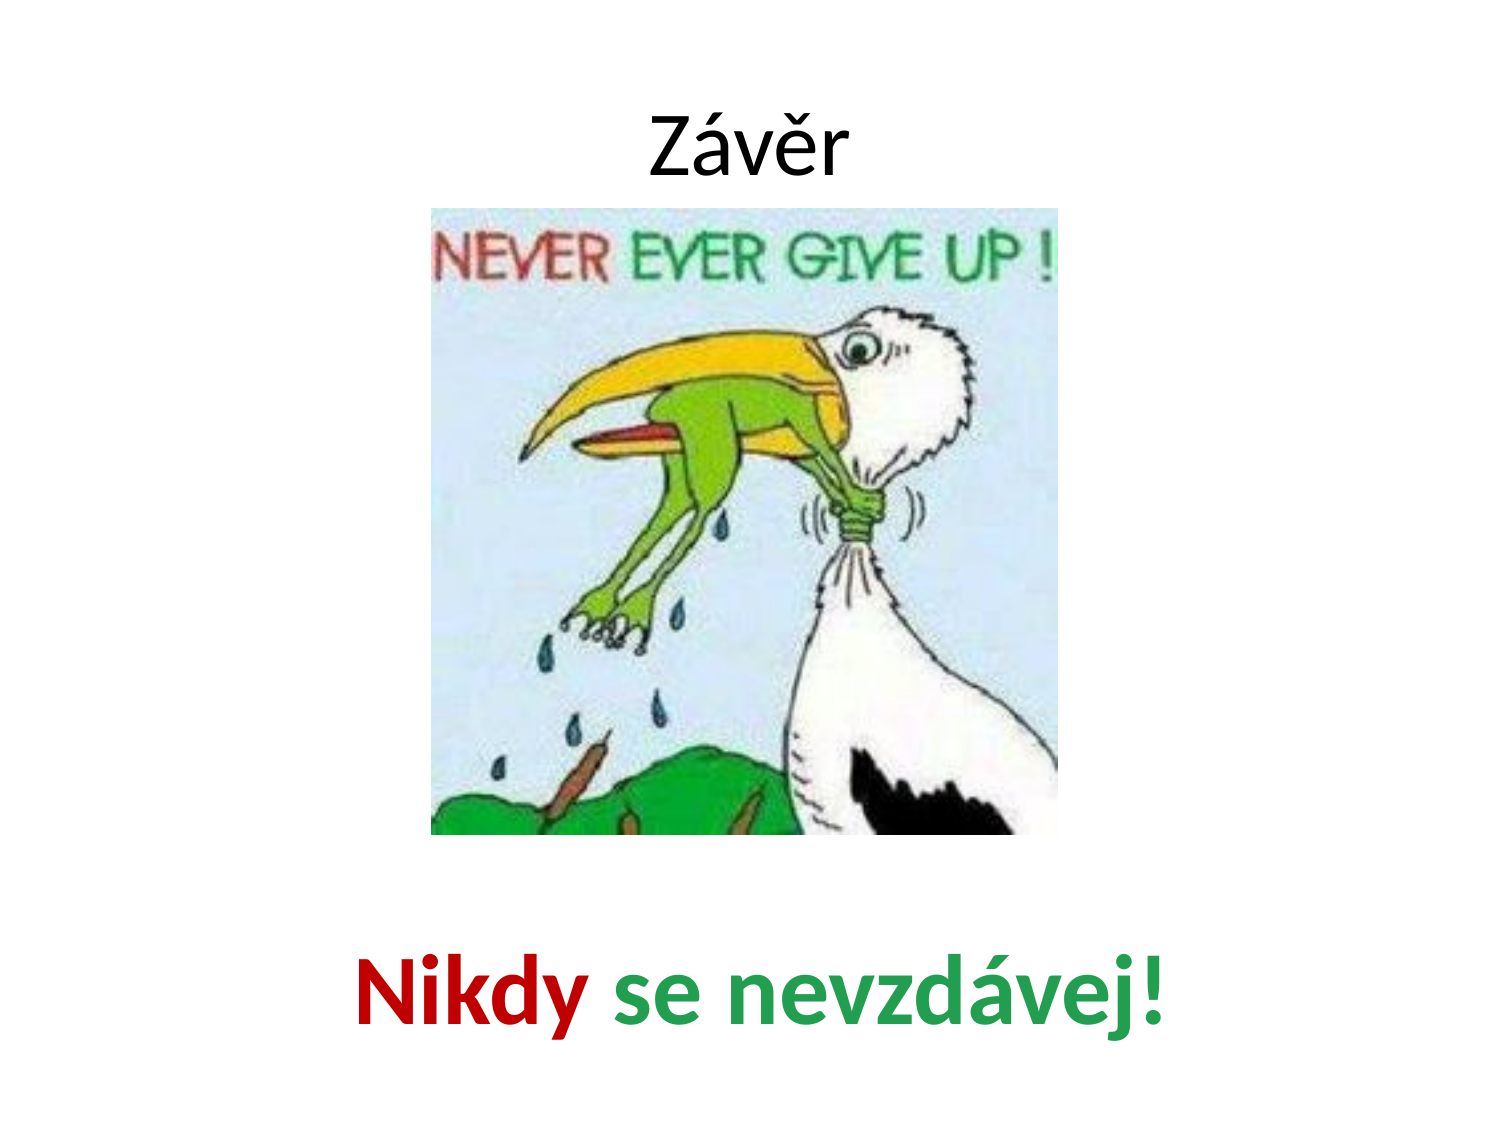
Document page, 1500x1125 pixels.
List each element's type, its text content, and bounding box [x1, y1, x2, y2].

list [430, 207, 1058, 835]
title Závěr [75, 45, 1425, 233]
text_box Nikdy se nevzdávej! [159, 916, 1365, 1052]
